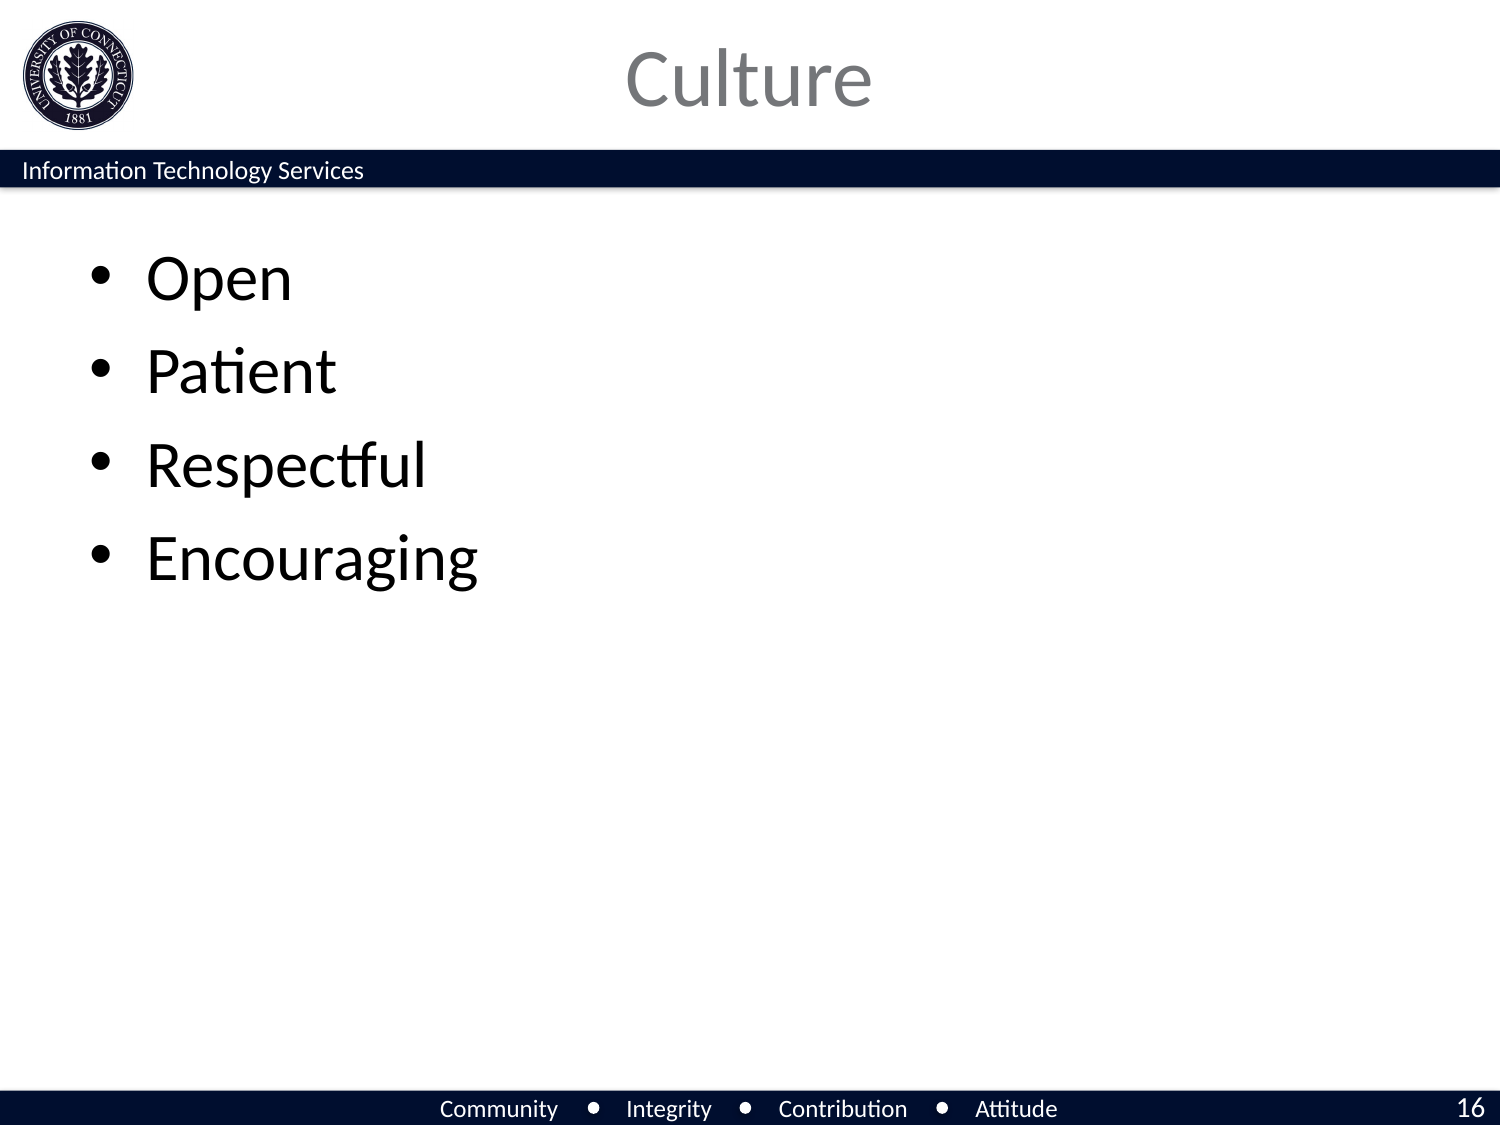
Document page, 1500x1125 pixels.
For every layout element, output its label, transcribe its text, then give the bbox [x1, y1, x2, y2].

picture [22, 19, 134, 132]
title Culture [150, 15, 1350, 136]
list Open Patient Respectful Encouraging [75, 226, 1425, 1052]
